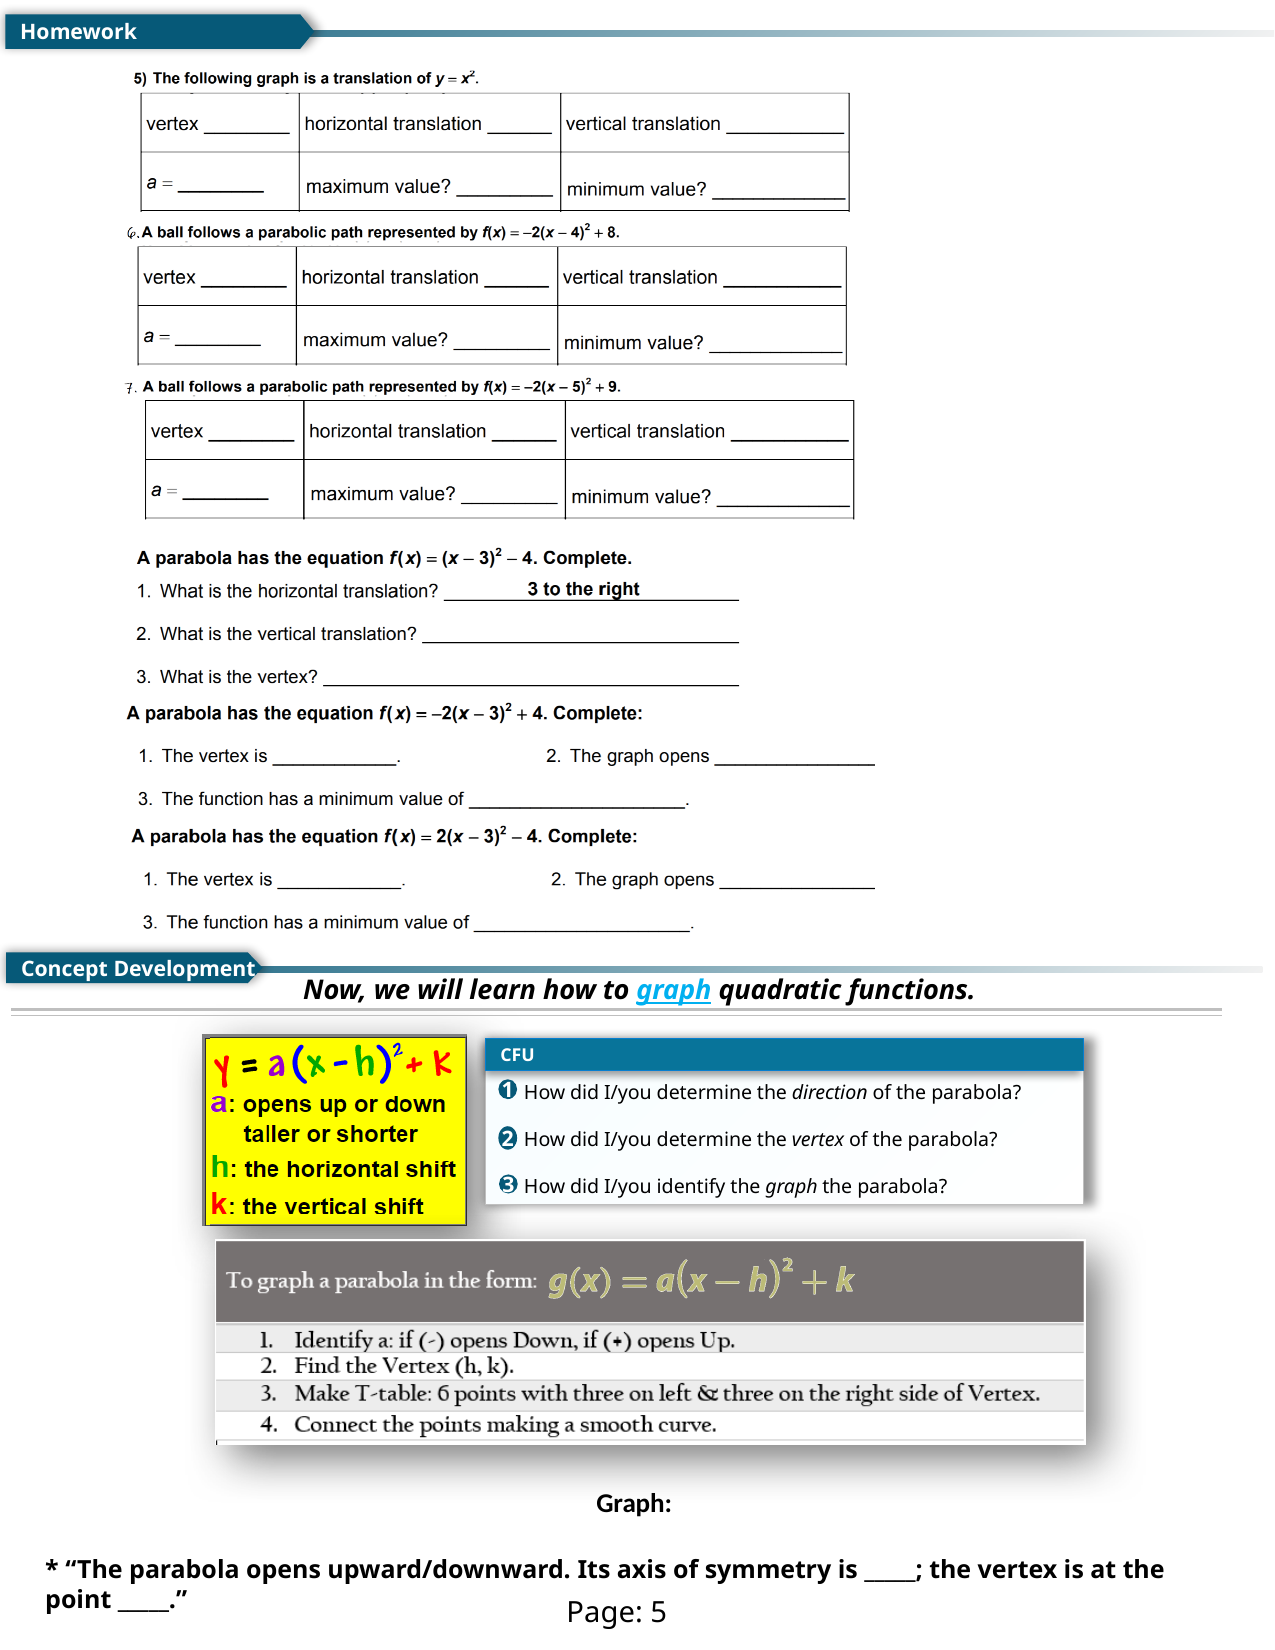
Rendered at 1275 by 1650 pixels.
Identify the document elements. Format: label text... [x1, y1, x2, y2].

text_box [485, 1037, 1084, 1207]
picture [122, 58, 863, 527]
text_box Now, we will learn how to graph quadratic functions. [288, 965, 1222, 1008]
text_box * “The parabola opens upward/downward. Its axis of symmetry is _____; the vertex is at the point _____.” [30, 1546, 1204, 1621]
text_box [273, 964, 1265, 975]
text_box Homework [3, 12, 316, 51]
text_box Concept Development [4, 950, 265, 986]
text_box [326, 28, 1275, 38]
picture [122, 535, 875, 949]
picture [215, 1239, 1086, 1445]
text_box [10, 1009, 1223, 1016]
text_box Page: 5 [551, 1586, 682, 1636]
picture [202, 1034, 467, 1227]
